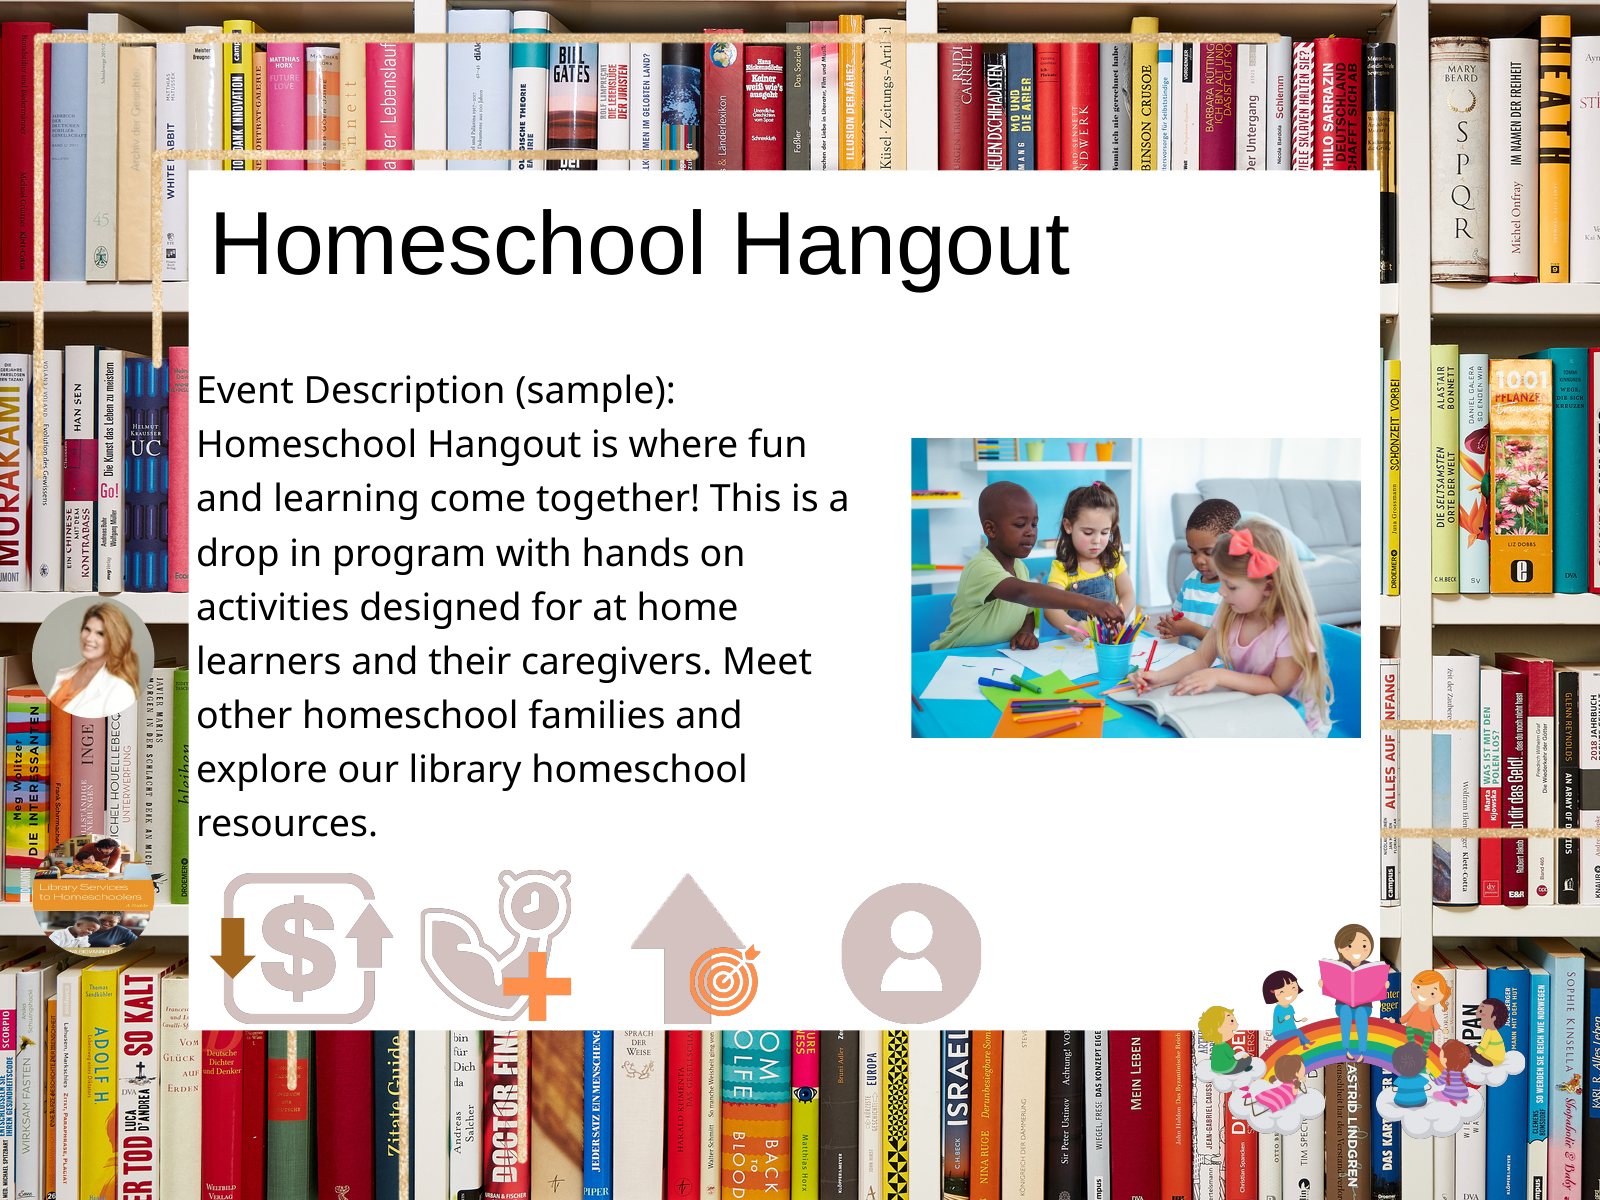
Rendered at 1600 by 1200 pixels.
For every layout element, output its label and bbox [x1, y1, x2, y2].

text_box [0, 0, 1600, 1200]
